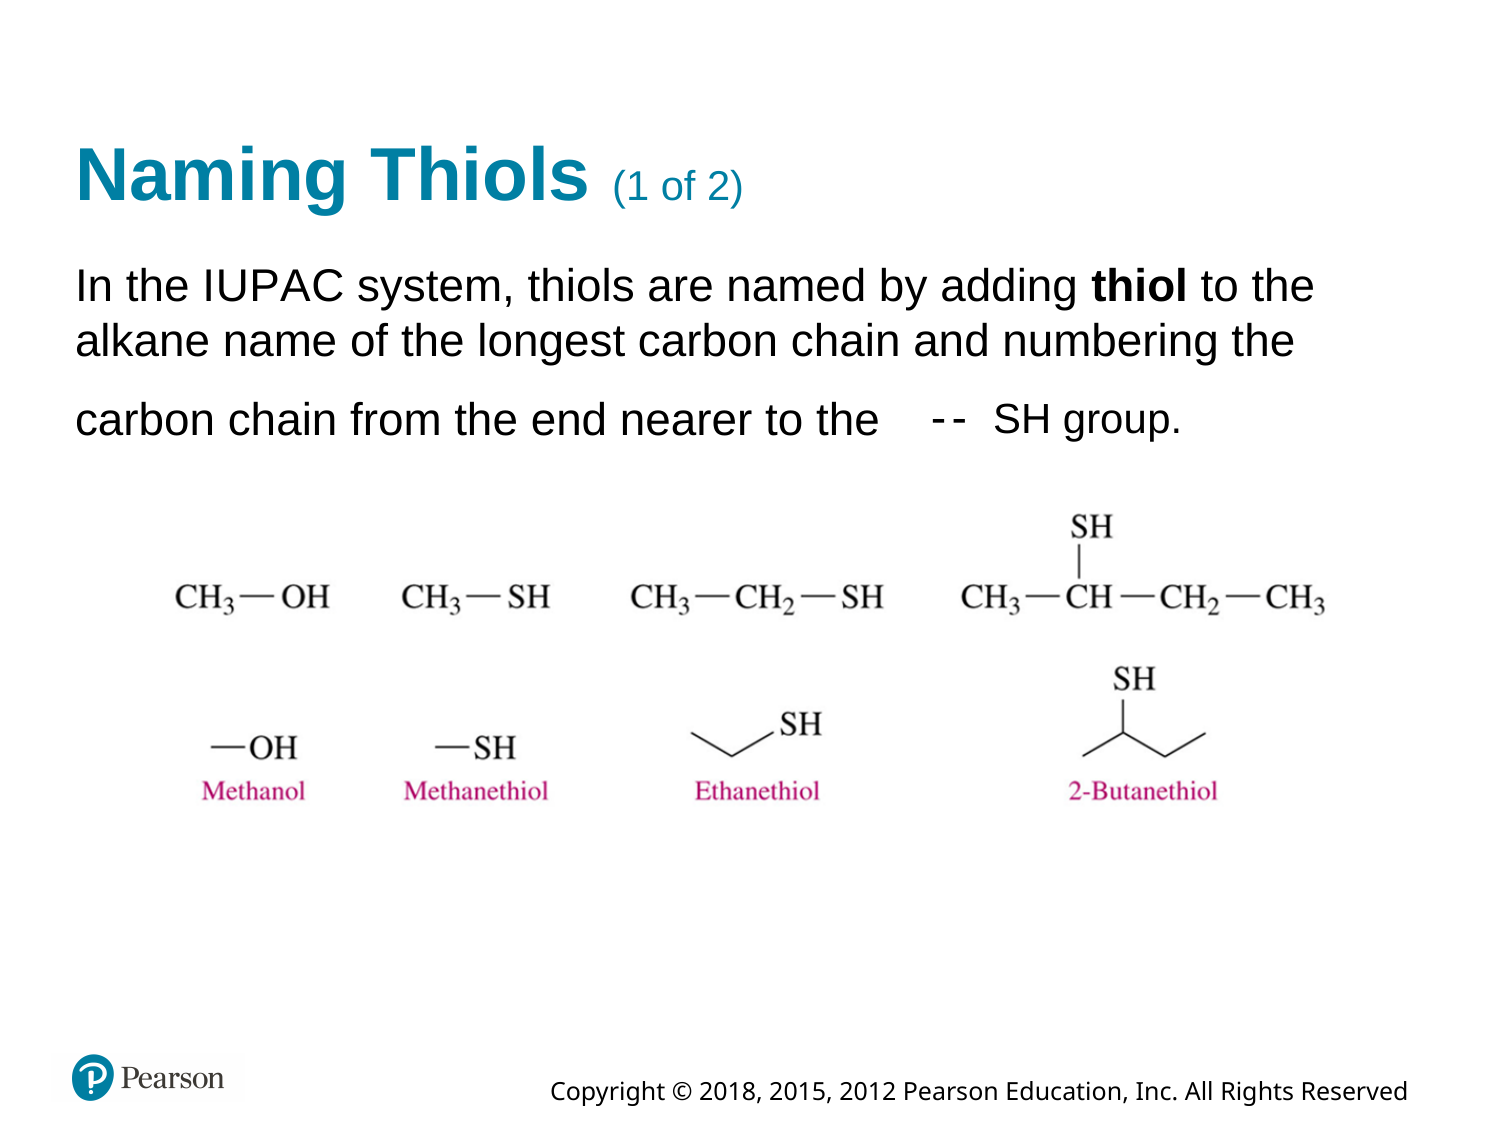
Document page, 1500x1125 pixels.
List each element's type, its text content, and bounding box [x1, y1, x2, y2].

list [169, 507, 1331, 811]
list carbon chain from the end nearer to the [75, 389, 912, 454]
title Naming Thiols (1 of 2) [75, 35, 1425, 216]
picture [51, 1053, 245, 1102]
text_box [928, 397, 1184, 448]
list In the I U P A C system, thiols are named by adding thiol to the alkane name of the longest carbon chain and numbering the [75, 255, 1370, 376]
